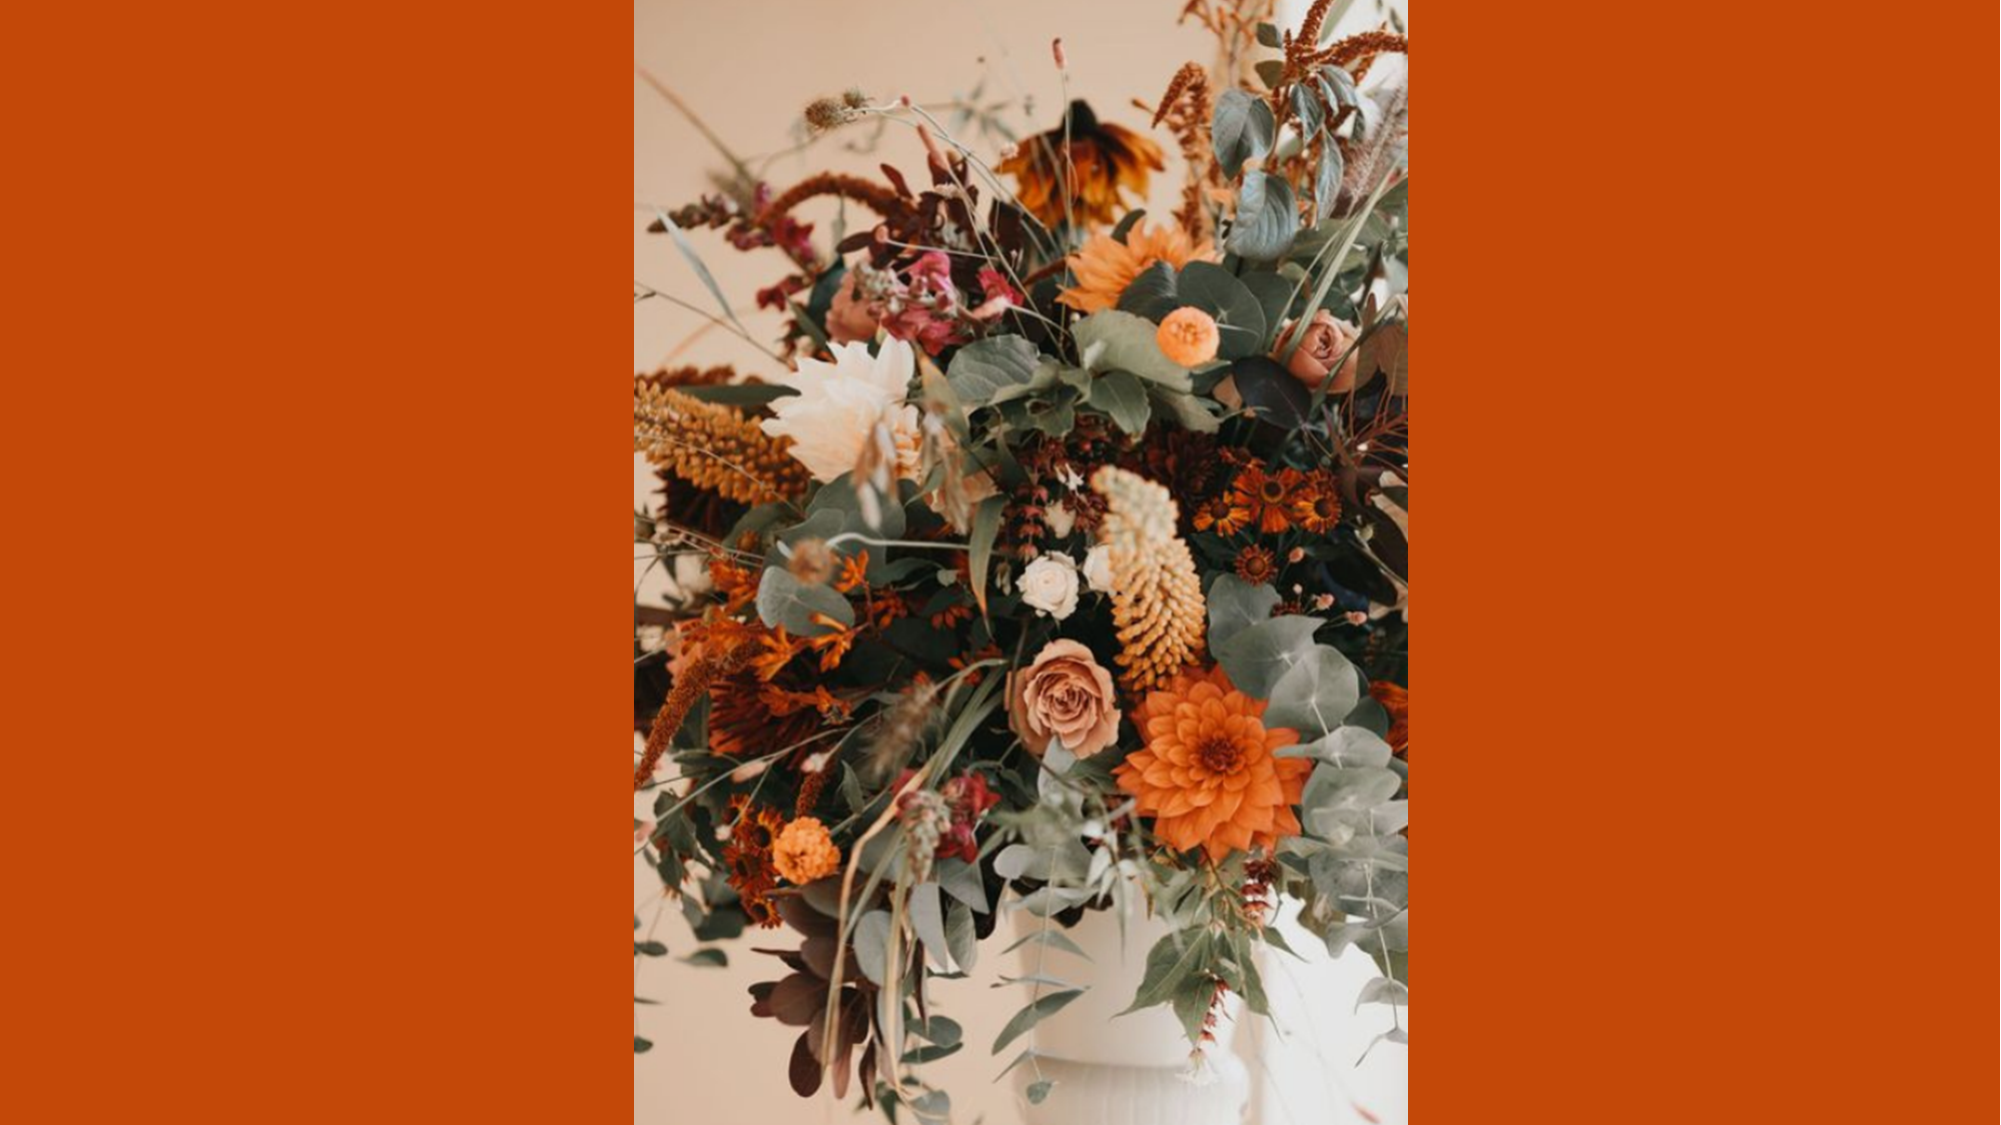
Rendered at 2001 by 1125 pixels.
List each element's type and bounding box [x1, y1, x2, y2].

picture [634, 0, 1408, 1125]
